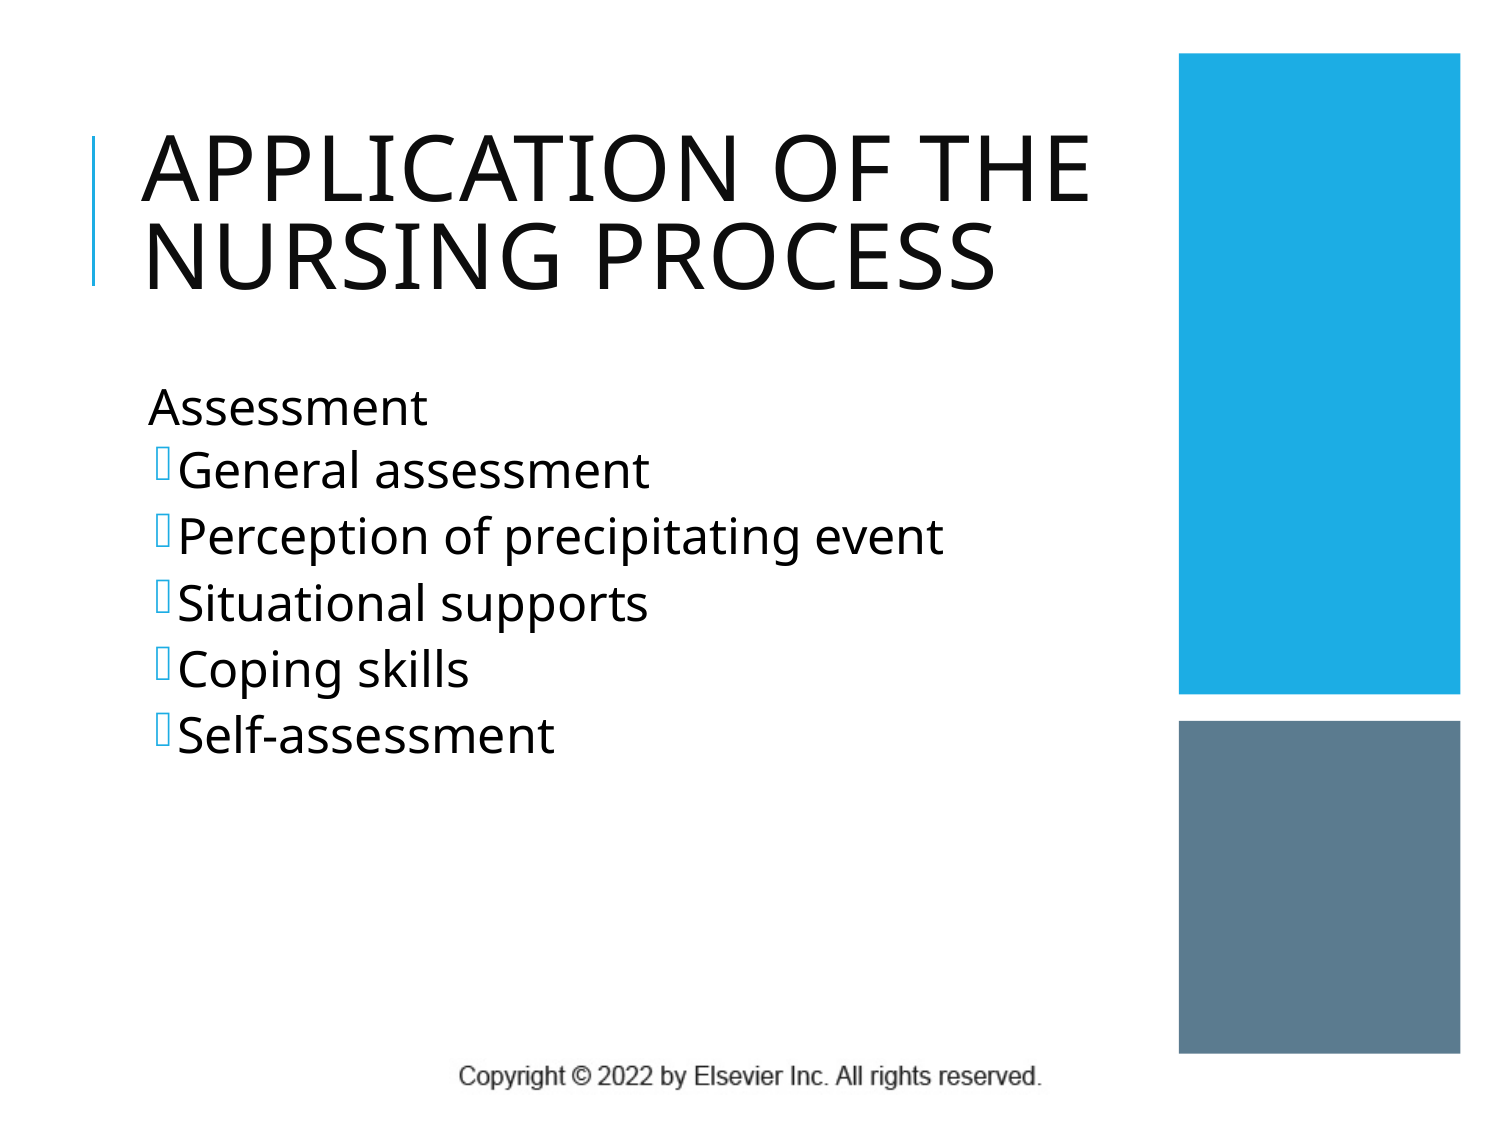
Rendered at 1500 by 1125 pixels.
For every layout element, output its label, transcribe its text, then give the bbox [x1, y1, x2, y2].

picture [449, 1058, 1051, 1095]
list Assessment General assessment Perception of precipitating event Situational supports Coping skills Self-assessment [126, 375, 1113, 1035]
text_box [1178, 720, 1462, 1055]
text_box [1178, 52, 1462, 696]
title Application of the Nursing Process [126, 96, 1113, 342]
